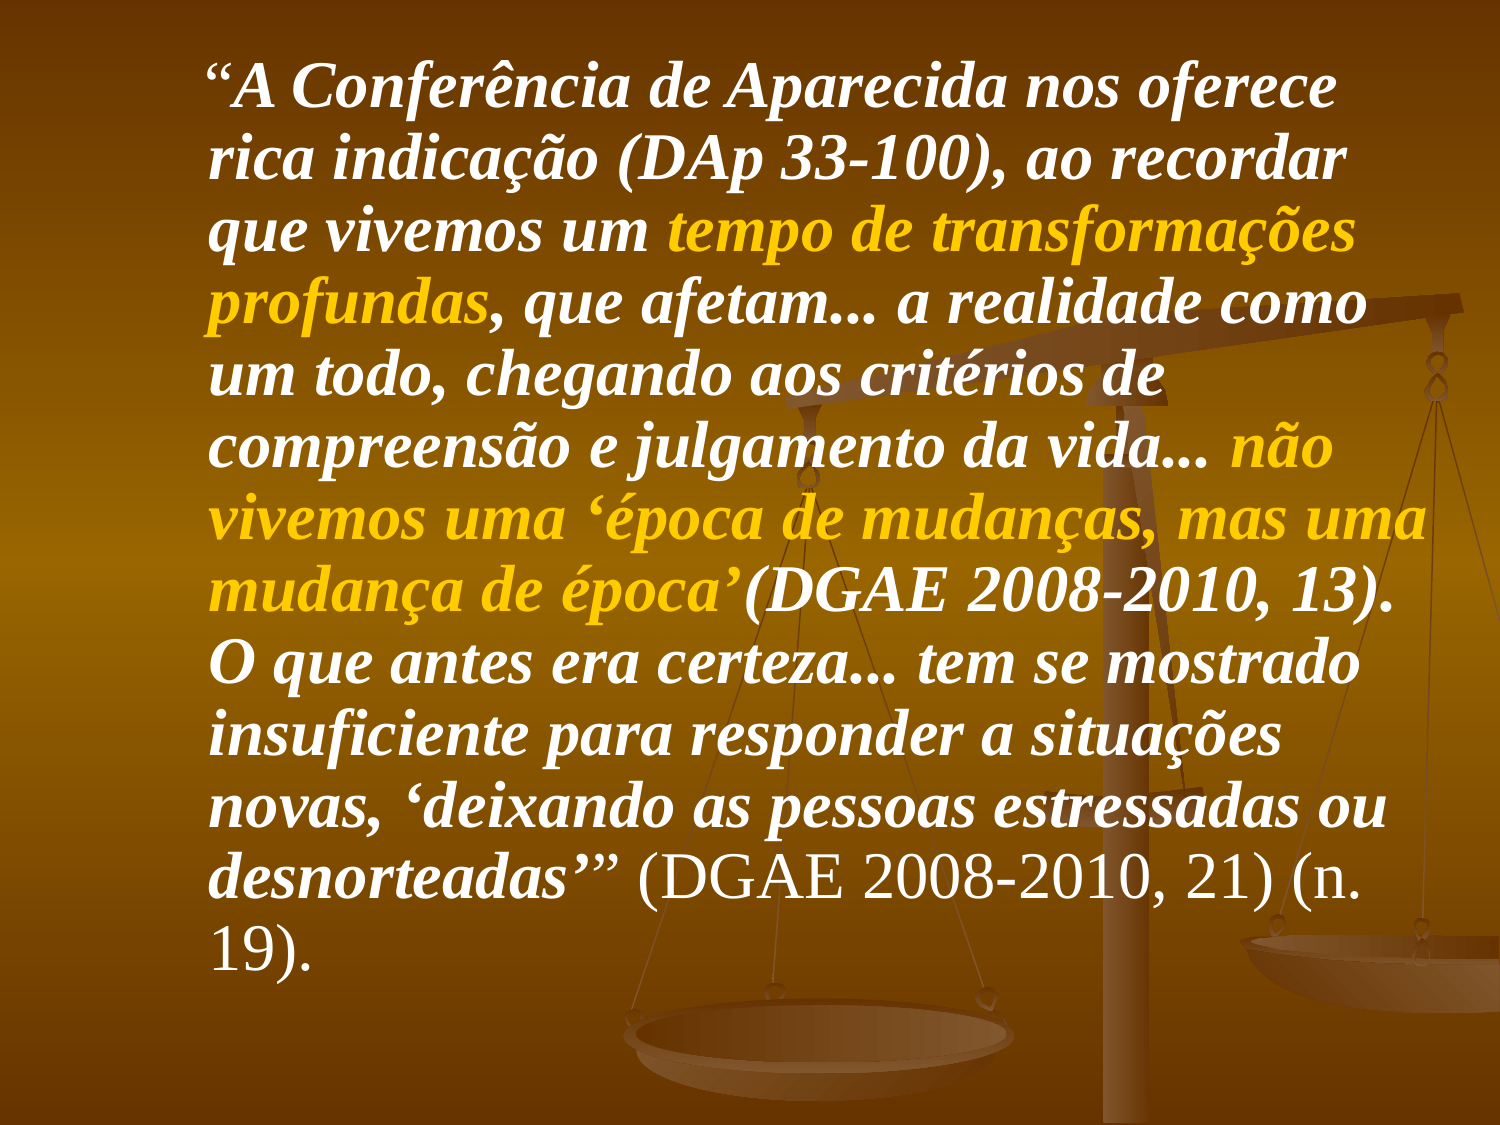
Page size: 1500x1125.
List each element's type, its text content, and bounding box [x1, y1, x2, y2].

list “A Conferência de Aparecida nos oferece rica indicação (DAp 33-100), ao recordar que vivemos um tempo de transformações profundas, que afetam... a realidade como um todo, chegando aos critérios de compreensão e julgamento da vida... não vivemos uma ‘época de mudanças, mas uma mudança de época’(DGAE 2008-2010, 13). O que antes era certeza... tem se mostrado insuficiente para responder a situações novas, ‘deixando as pessoas estressadas ou desnorteadas’” (DGAE 2008-2010, 21) (n. 19). [137, 42, 1452, 1001]
